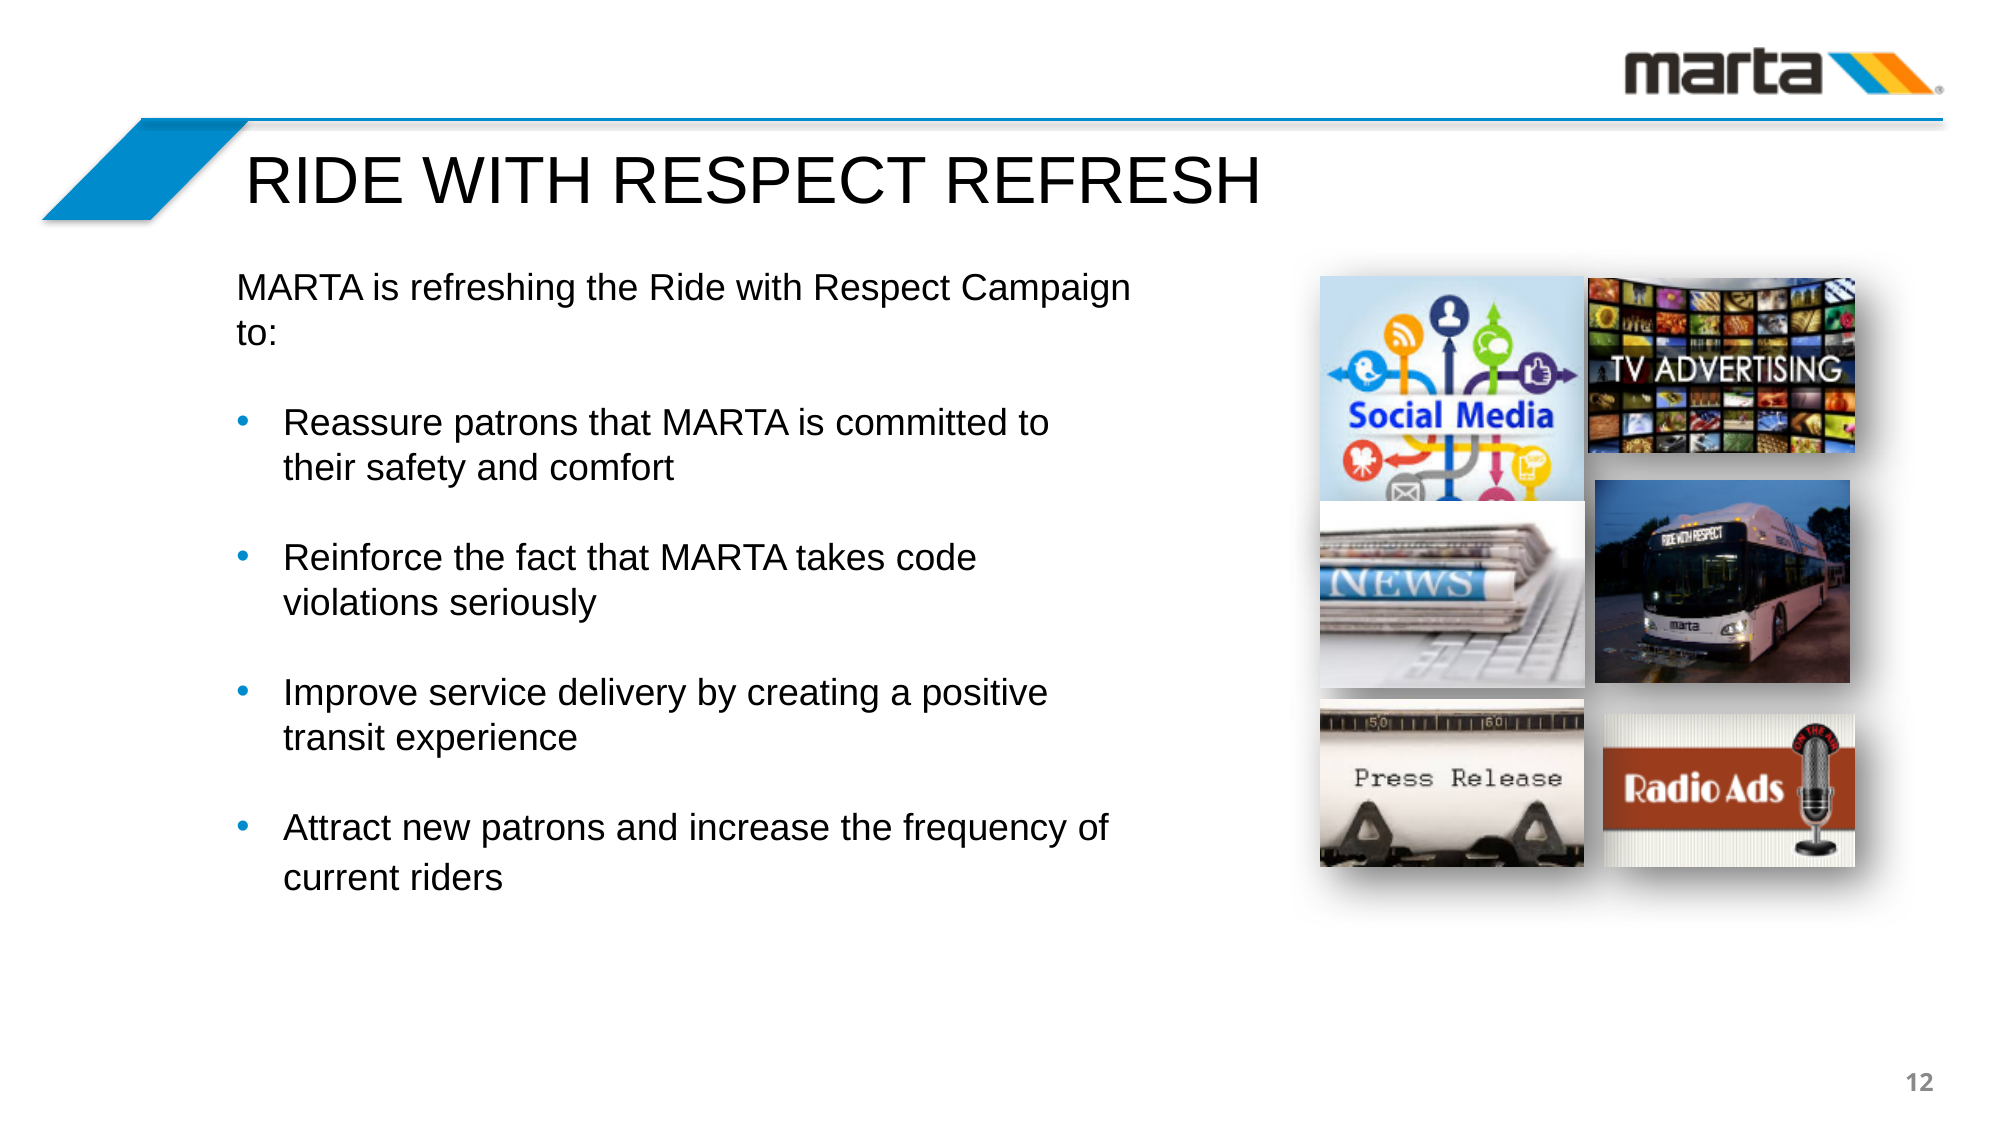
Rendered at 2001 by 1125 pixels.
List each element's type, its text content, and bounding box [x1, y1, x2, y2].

picture [1571, 0, 1990, 146]
slide_number 12 [1837, 1053, 1949, 1114]
text_box MARTA is refreshing the Ride with Respect Campaign to: Reassure patrons that MARTA is committed to their safety and comfort Reinforce the fact that MARTA takes code violations seriously Improve service delivery by creating a positive transit experience Attract new patrons and increase the frequency of current riders [221, 255, 1147, 951]
list RIDE WITH RESPECT REFRESH [230, 146, 2000, 264]
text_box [1320, 276, 1856, 867]
